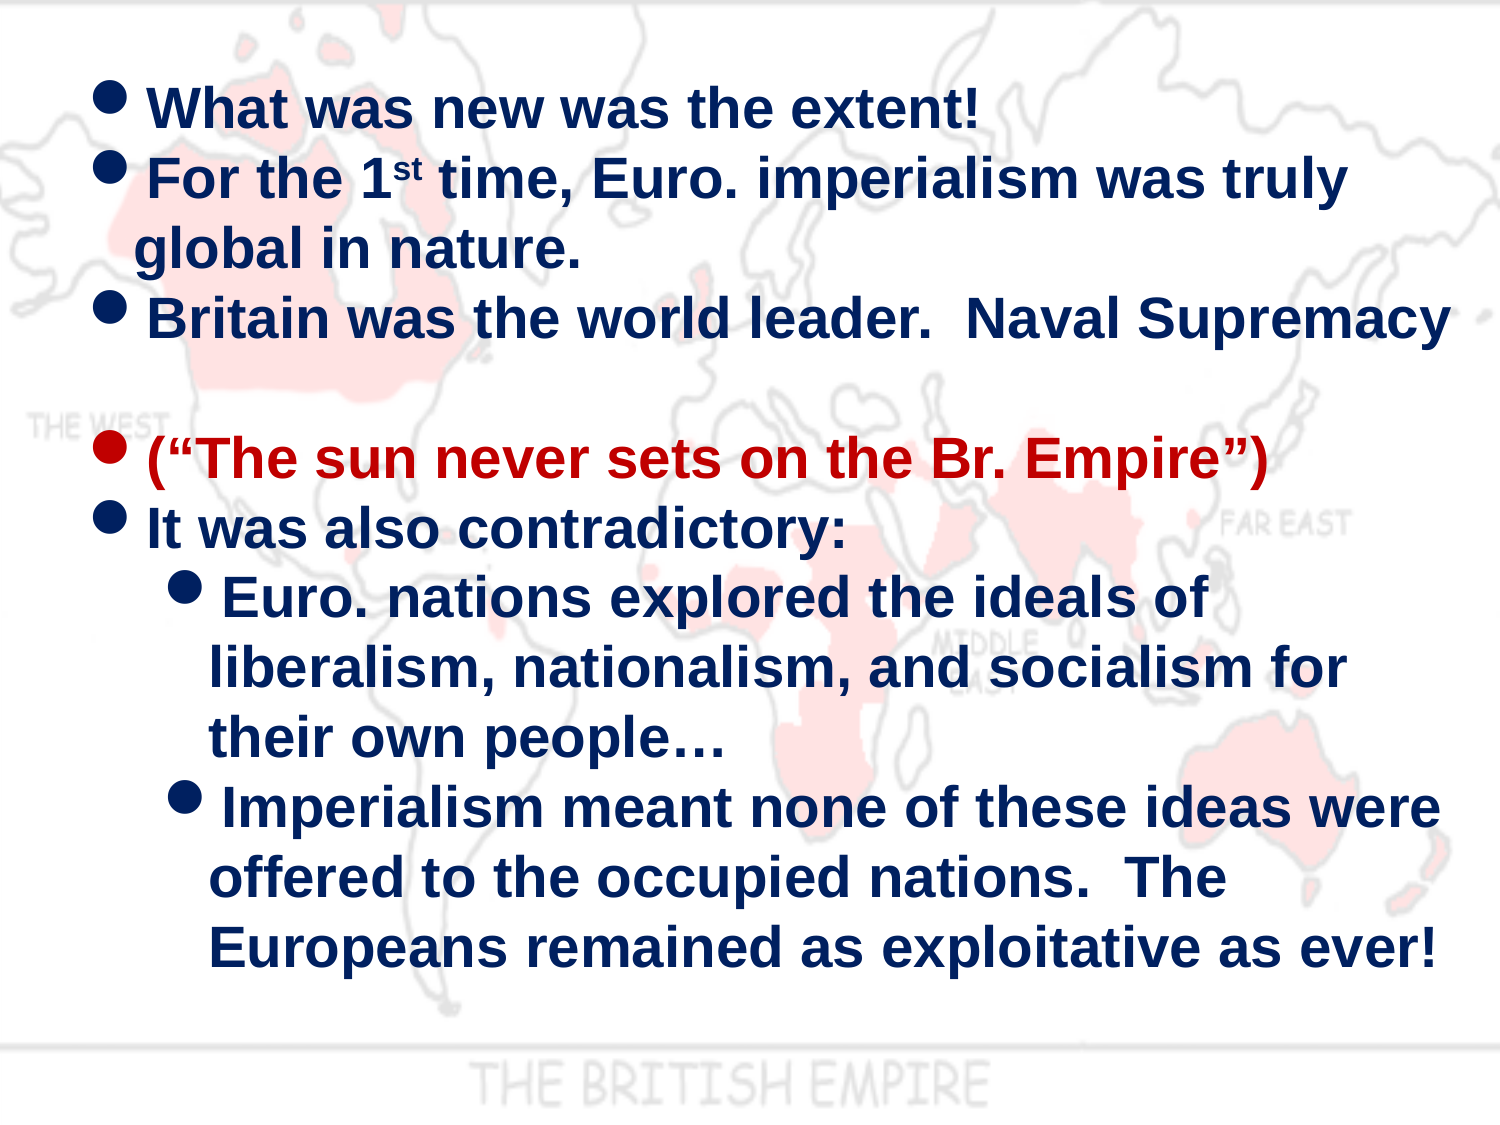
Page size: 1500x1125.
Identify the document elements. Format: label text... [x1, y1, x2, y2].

text_box What was new was the extent! For the 1st time, Euro. imperialism was truly global in nature. Britain was the world leader. Naval Supremacy (“The sun never sets on the Br. Empire”) It was also contradictory: Euro. nations explored the ideals of liberalism, nationalism, and socialism for their own people… Imperialism meant none of these ideas were offered to the occupied nations. The Europeans remained as exploitative as ever! [0, 62, 1500, 1057]
